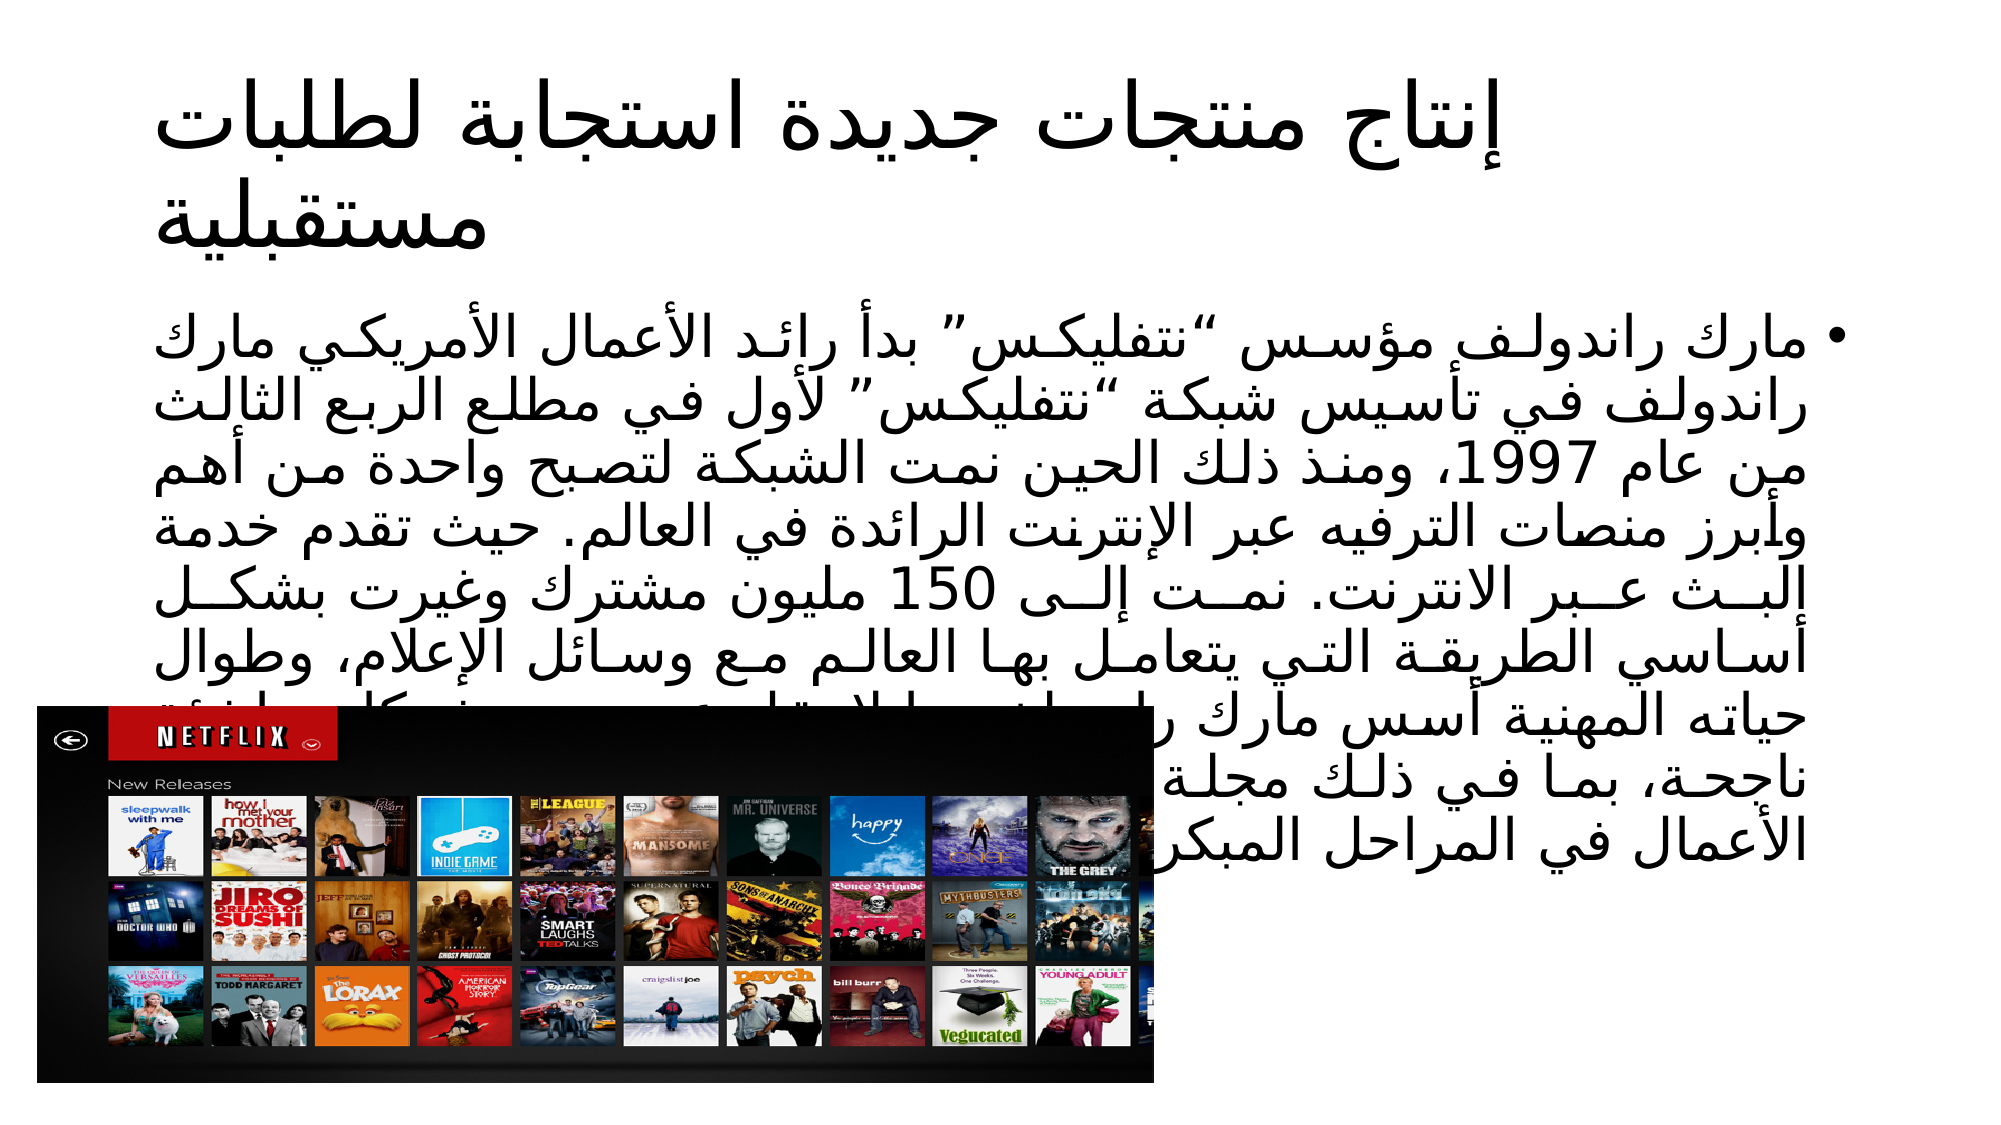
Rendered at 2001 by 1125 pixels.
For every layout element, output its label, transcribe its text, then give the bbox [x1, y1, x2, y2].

list مارك راندولف مؤسس “نتفليكس” بدأ رائد الأعمال الأمريكي مارك راندولف في تأسيس شبكة “نتفليكس” لأول في مطلع الربع الثالث من عام 1997، ومنذ ذلك الحين نمت الشبكة لتصبح واحدة من أهم وأبرز منصات الترفيه عبر الإنترنت الرائدة في العالم. حيث تقدم خدمة البث عبر الانترنت. نمت إلى 150 مليون مشترك وغيرت بشكل أساسي الطريقة التي يتعامل بها العالم مع وسائل الإعلام، وطوال حياته المهنية أسس مارك راندولف ما لا يقل عن ست شركات ناشئة ناجحة، بما في ذلك مجلة Macworld وأشرف على مئات من رواد الأعمال في المراحل المبكرة. [137, 299, 1863, 1014]
title إنتاج منتجات جديدة استجابة لطلبات مستقبلية [137, 59, 1863, 278]
picture [37, 706, 1154, 1083]
